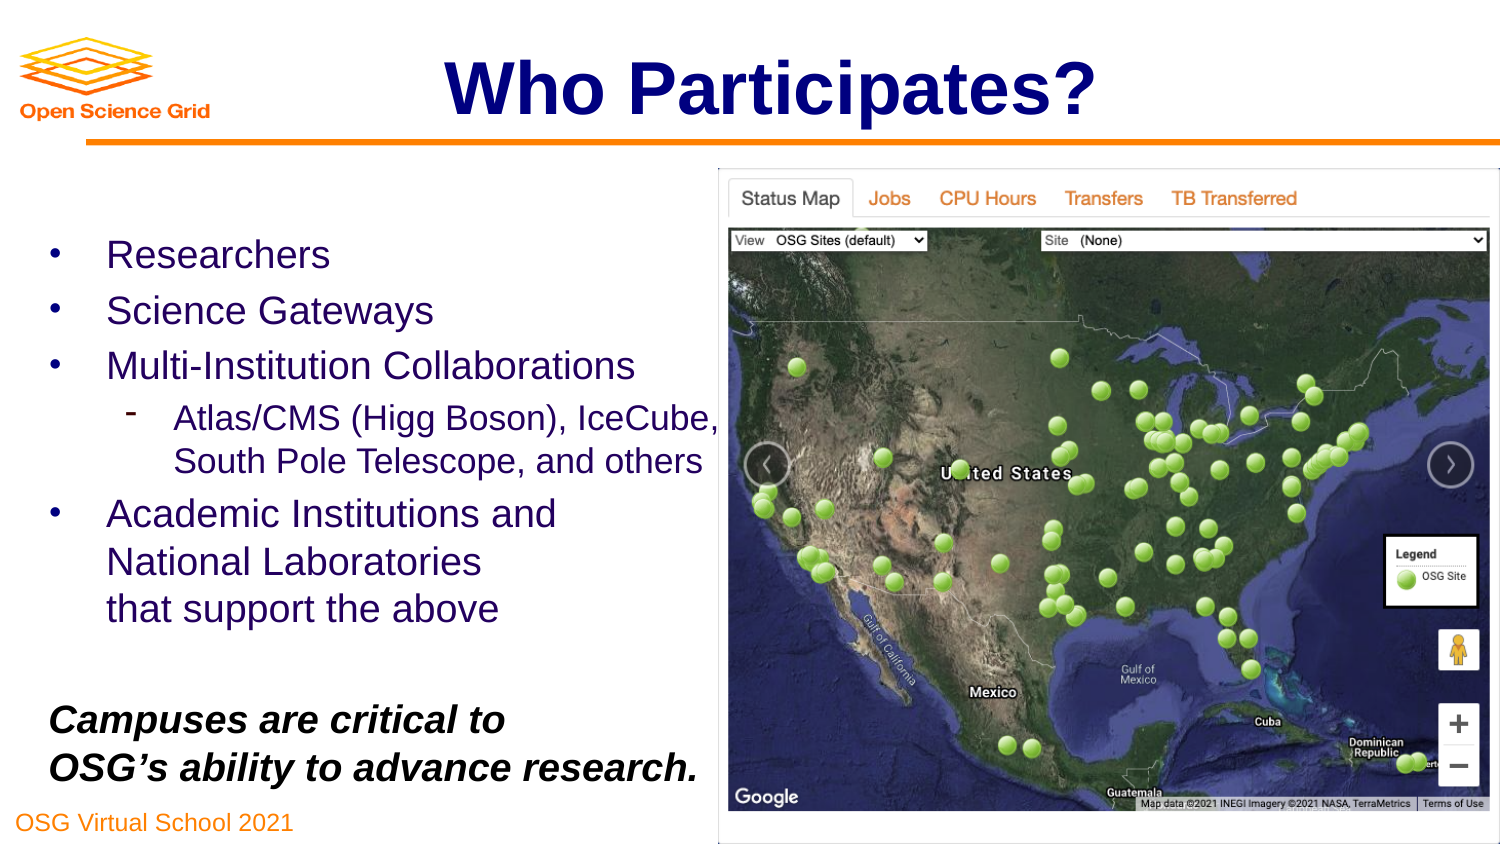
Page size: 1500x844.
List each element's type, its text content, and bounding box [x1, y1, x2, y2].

title Who Participates? [201, 14, 1342, 155]
list Researchers Science Gateways Multi-Institution Collaborations Atlas/CMS (Higg Boson), IceCube, South Pole Telescope, and others Academic Institutions and National Laboratories that support the above Campuses are critical to OSG’s ability to advance research. [33, 221, 712, 802]
picture [0, 20, 201, 134]
picture [717, 168, 1500, 844]
